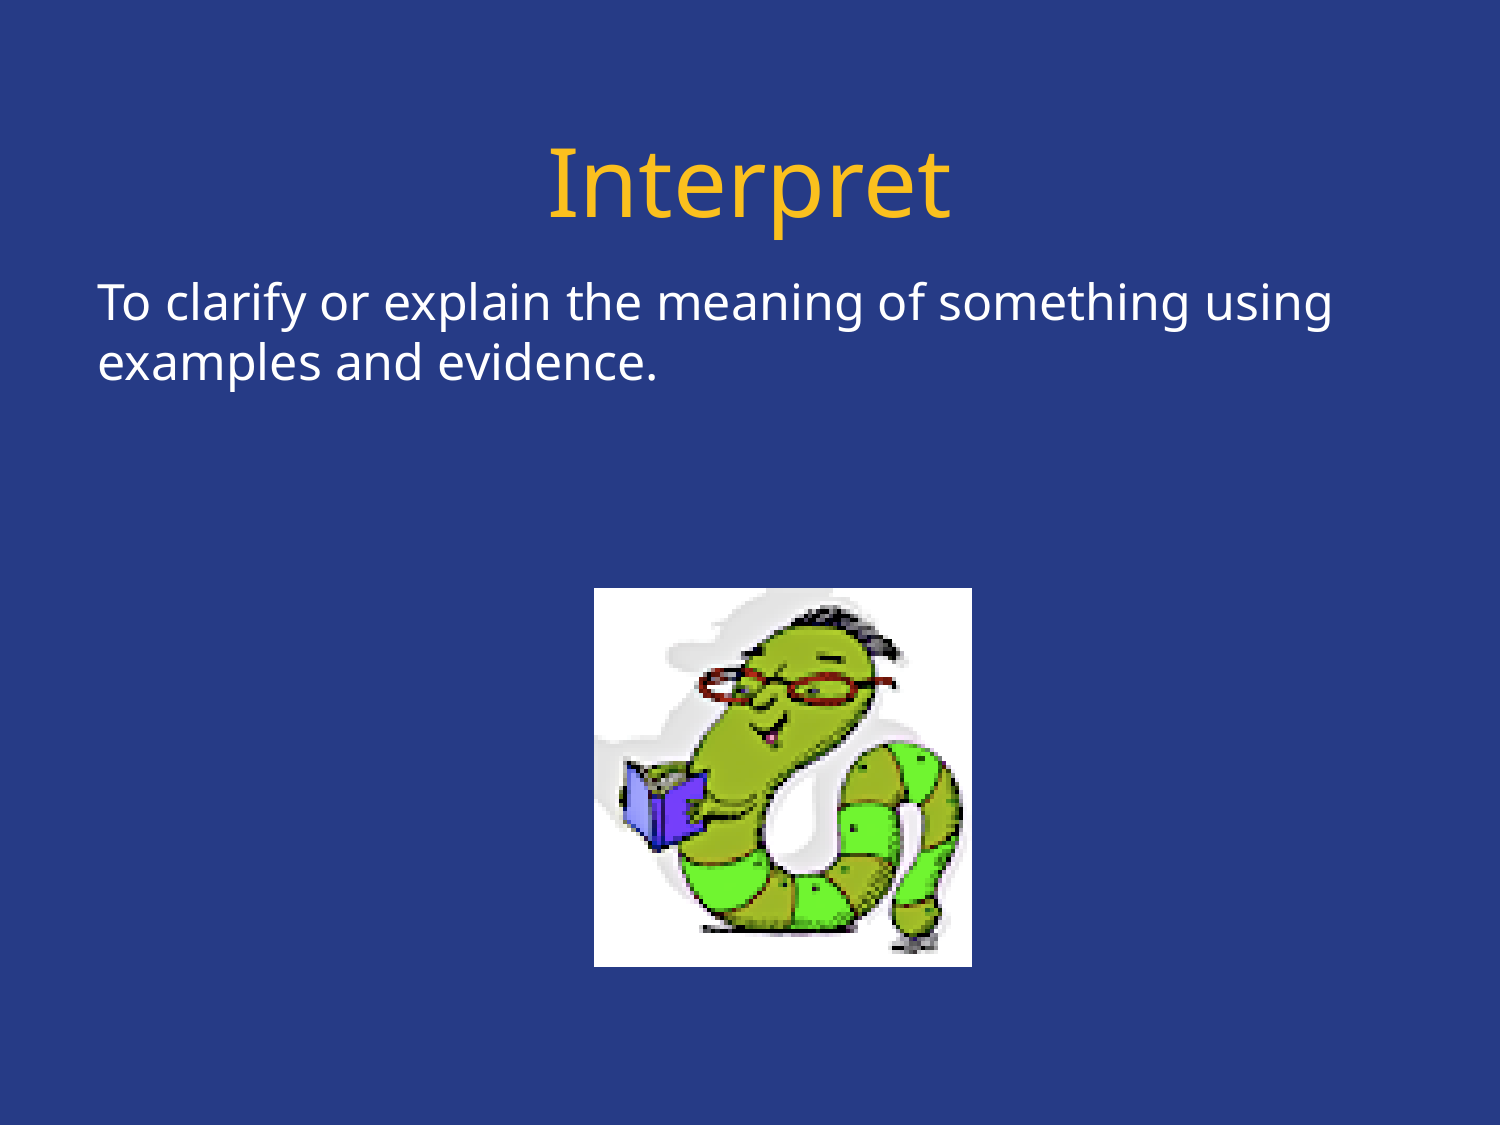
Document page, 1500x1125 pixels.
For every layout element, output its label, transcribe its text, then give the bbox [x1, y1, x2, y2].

picture [593, 551, 972, 1006]
title Interpret [89, 17, 1410, 238]
list To clarify or explain the meaning of something using examples and evidence. [89, 261, 1410, 976]
